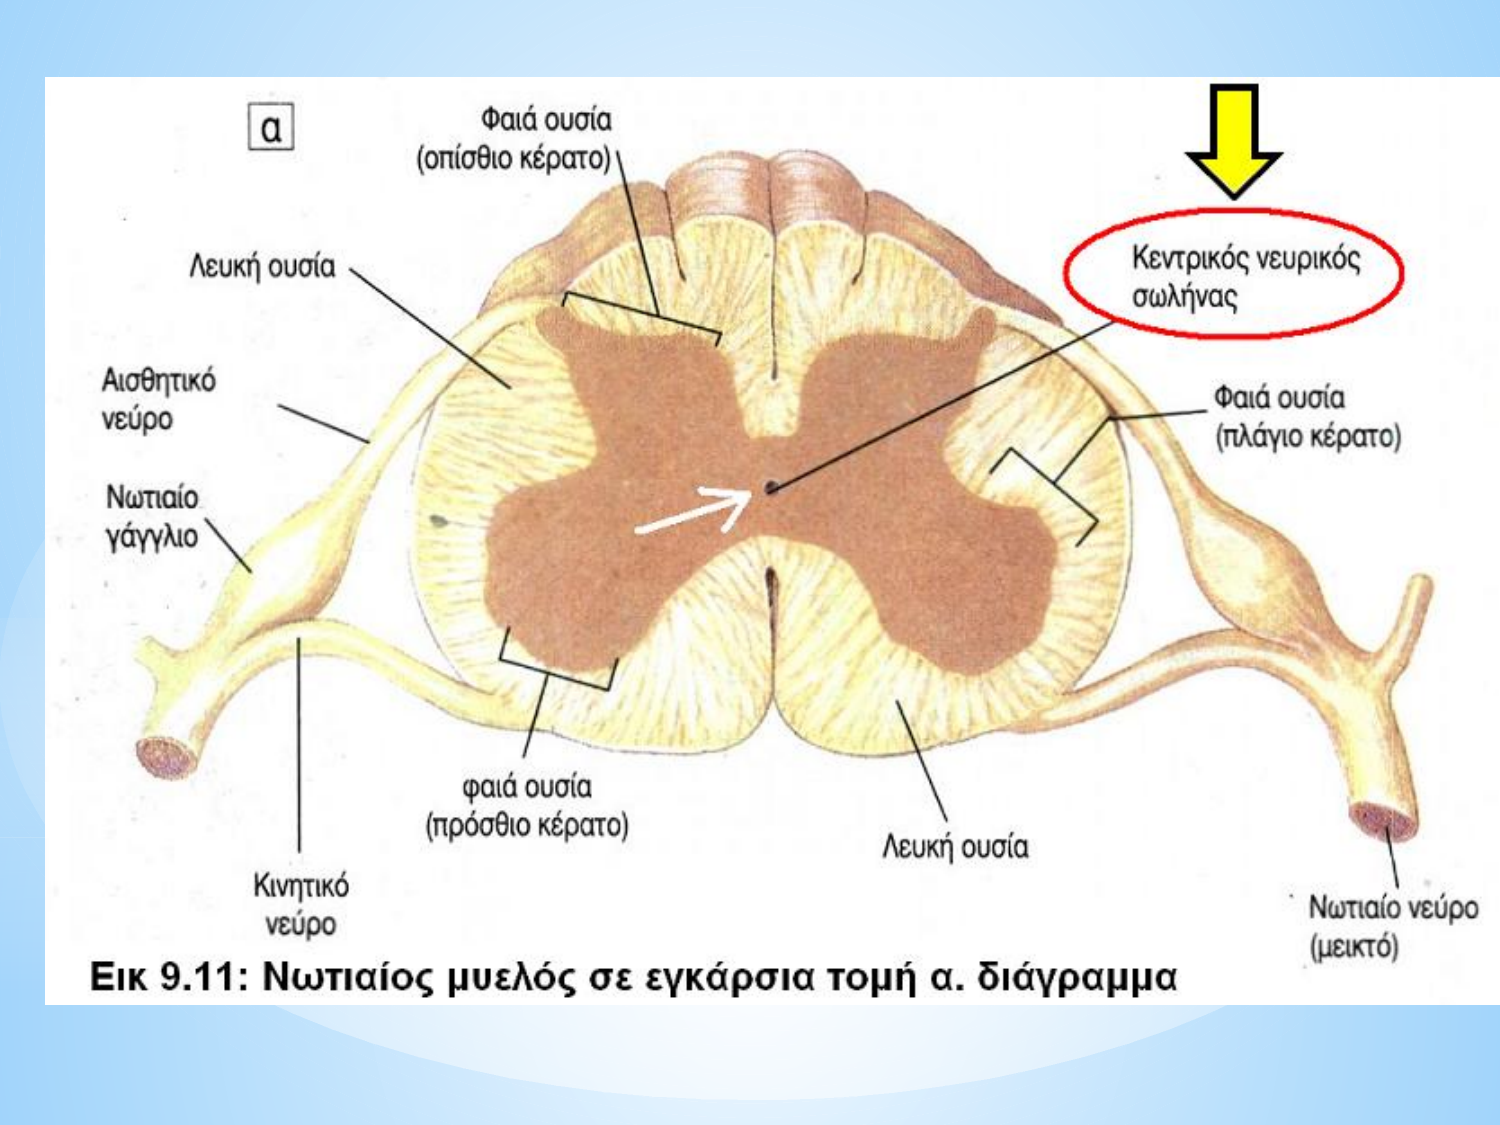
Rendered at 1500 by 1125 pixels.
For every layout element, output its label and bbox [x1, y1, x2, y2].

list [45, 77, 1500, 1006]
